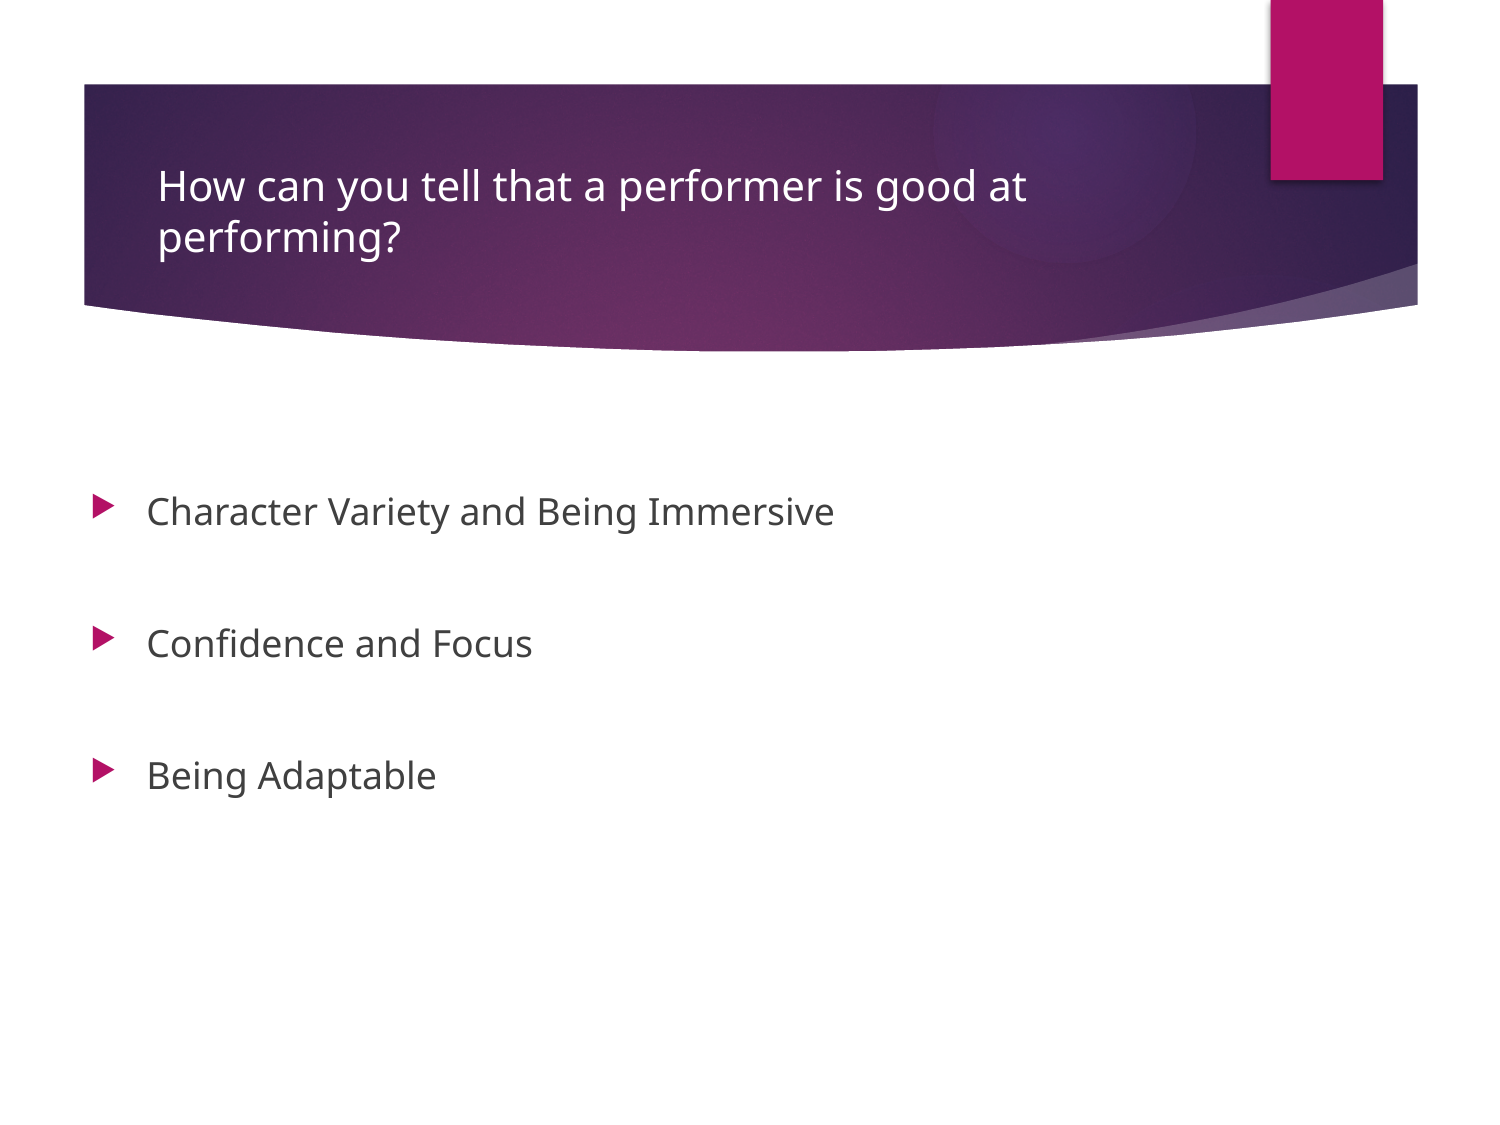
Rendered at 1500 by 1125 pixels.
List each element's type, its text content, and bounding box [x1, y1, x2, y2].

title How can you tell that a performer is good at performing? [142, 152, 1183, 269]
list Character Variety and Being Immersive Confidence and Focus Being Adaptable [75, 349, 1425, 1092]
